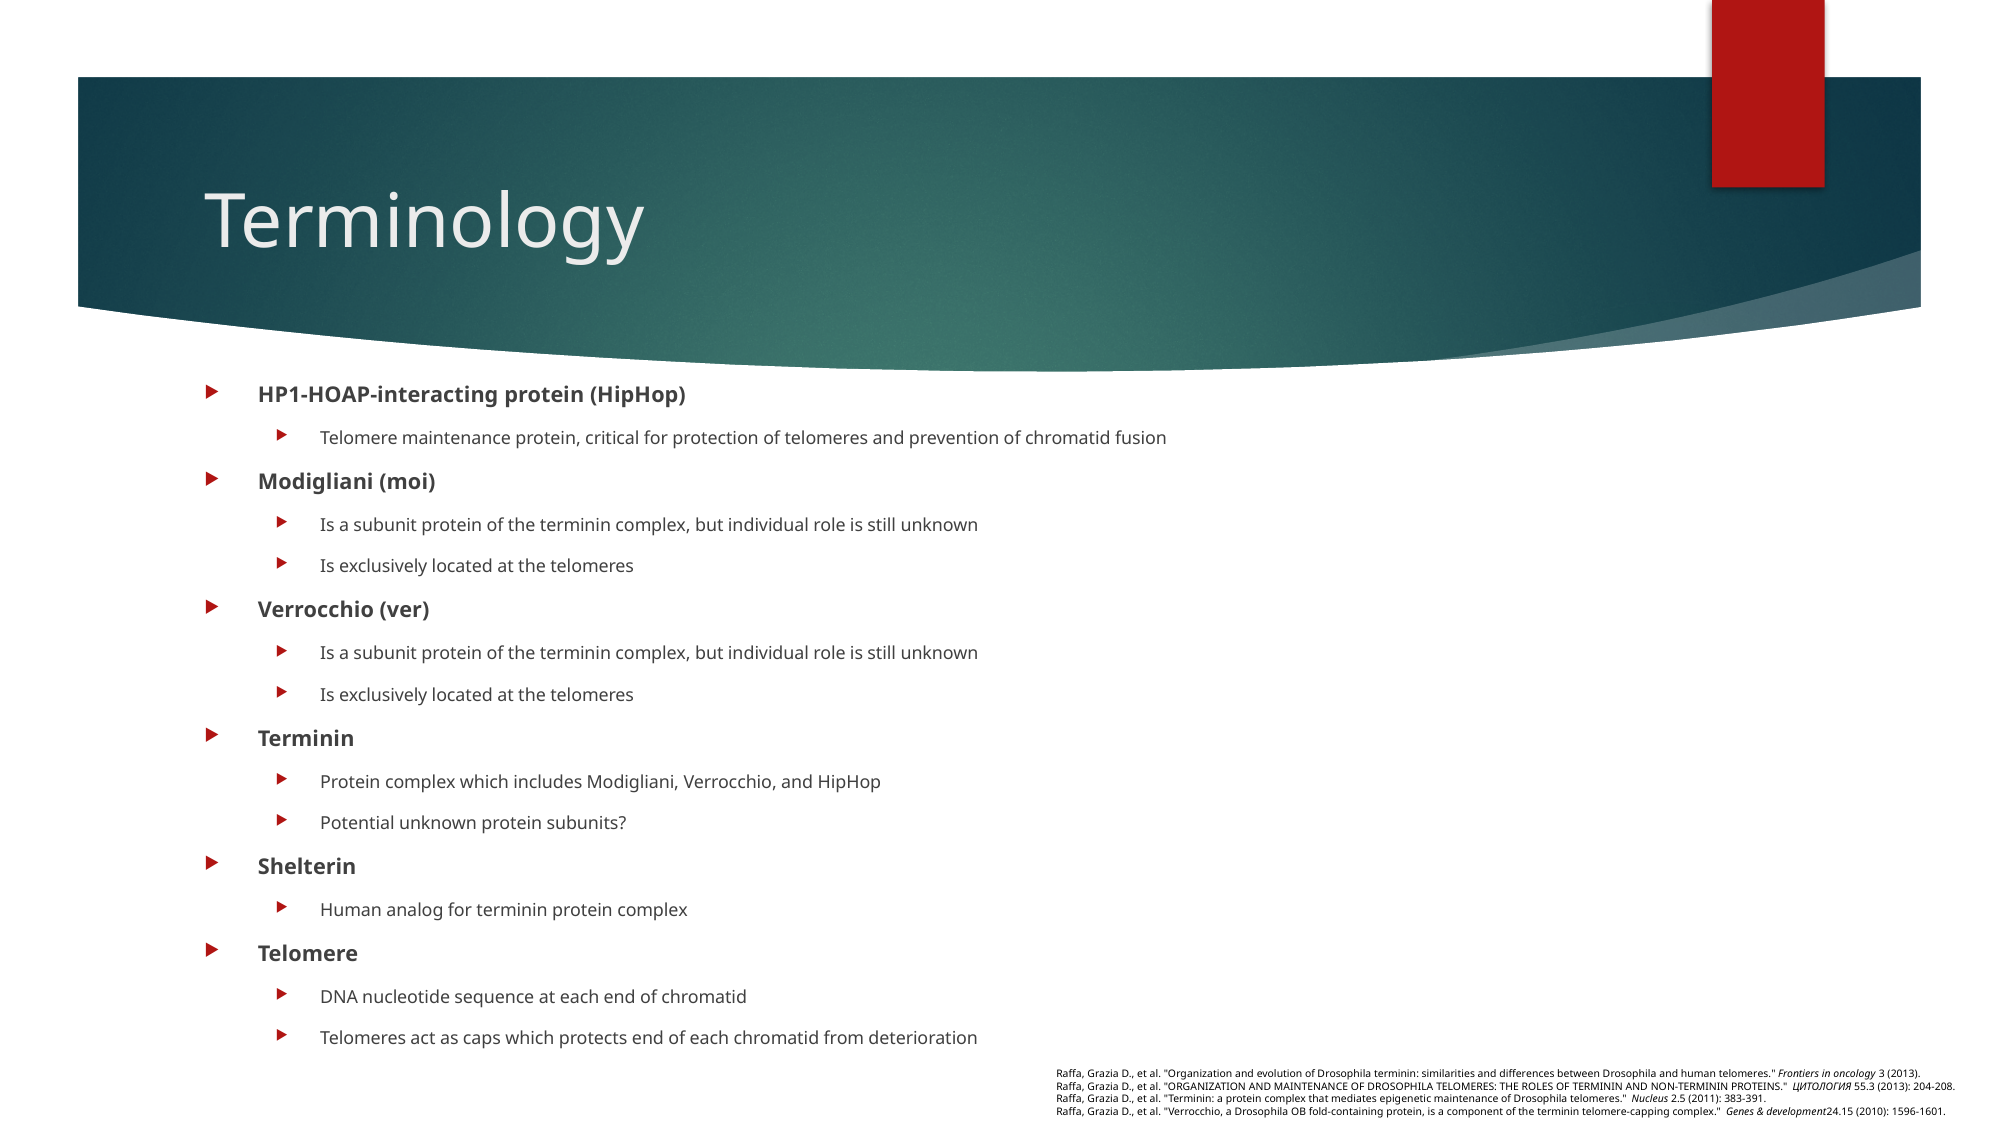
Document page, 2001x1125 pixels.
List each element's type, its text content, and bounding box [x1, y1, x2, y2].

list HP1-HOAP-interacting protein (HipHop) Telomere maintenance protein, critical for protection of telomeres and prevention of chromatid fusion Modigliani (moi) Is a subunit protein of the terminin complex, but individual role is still unknown Is exclusively located at the telomeres Verrocchio (ver) Is a subunit protein of the terminin complex, but individual role is still unknown Is exclusively located at the telomeres Terminin Protein complex which includes Modigliani, Verrocchio, and HipHop Potential unknown protein subunits? Shelterin Human analog for terminin protein complex Telomere DNA nucleotide sequence at each end of chromatid Telomeres act as caps which protects end of each chromatid from deterioration [189, 373, 1958, 1060]
title Terminology [189, 159, 1638, 276]
text_box Raffa, Grazia D., et al. "Organization and evolution of Drosophila terminin: similarities and differences between Drosophila and human telomeres."Frontiers in oncology 3 (2013). Raffa, Grazia D., et al. "ORGANIZATION AND MAINTENANCE OF DROSOPHILA TELOMERES: THE ROLES OF TERMININ AND NON-TERMININ PROTEINS." ЦИТОЛОГИЯ 55.3 (2013): 204-208. Raffa, Grazia D., et al. "Terminin: a protein complex that mediates epigenetic maintenance of Drosophila telomeres." Nucleus 2.5 (2011): 383-391. Raffa, Grazia D., et al. "Verrocchio, a Drosophila OB fold-containing protein, is a component of the terminin telomere-capping complex." Genes & development24.15 (2010): 1596-1601. [1041, 1059, 2000, 1125]
